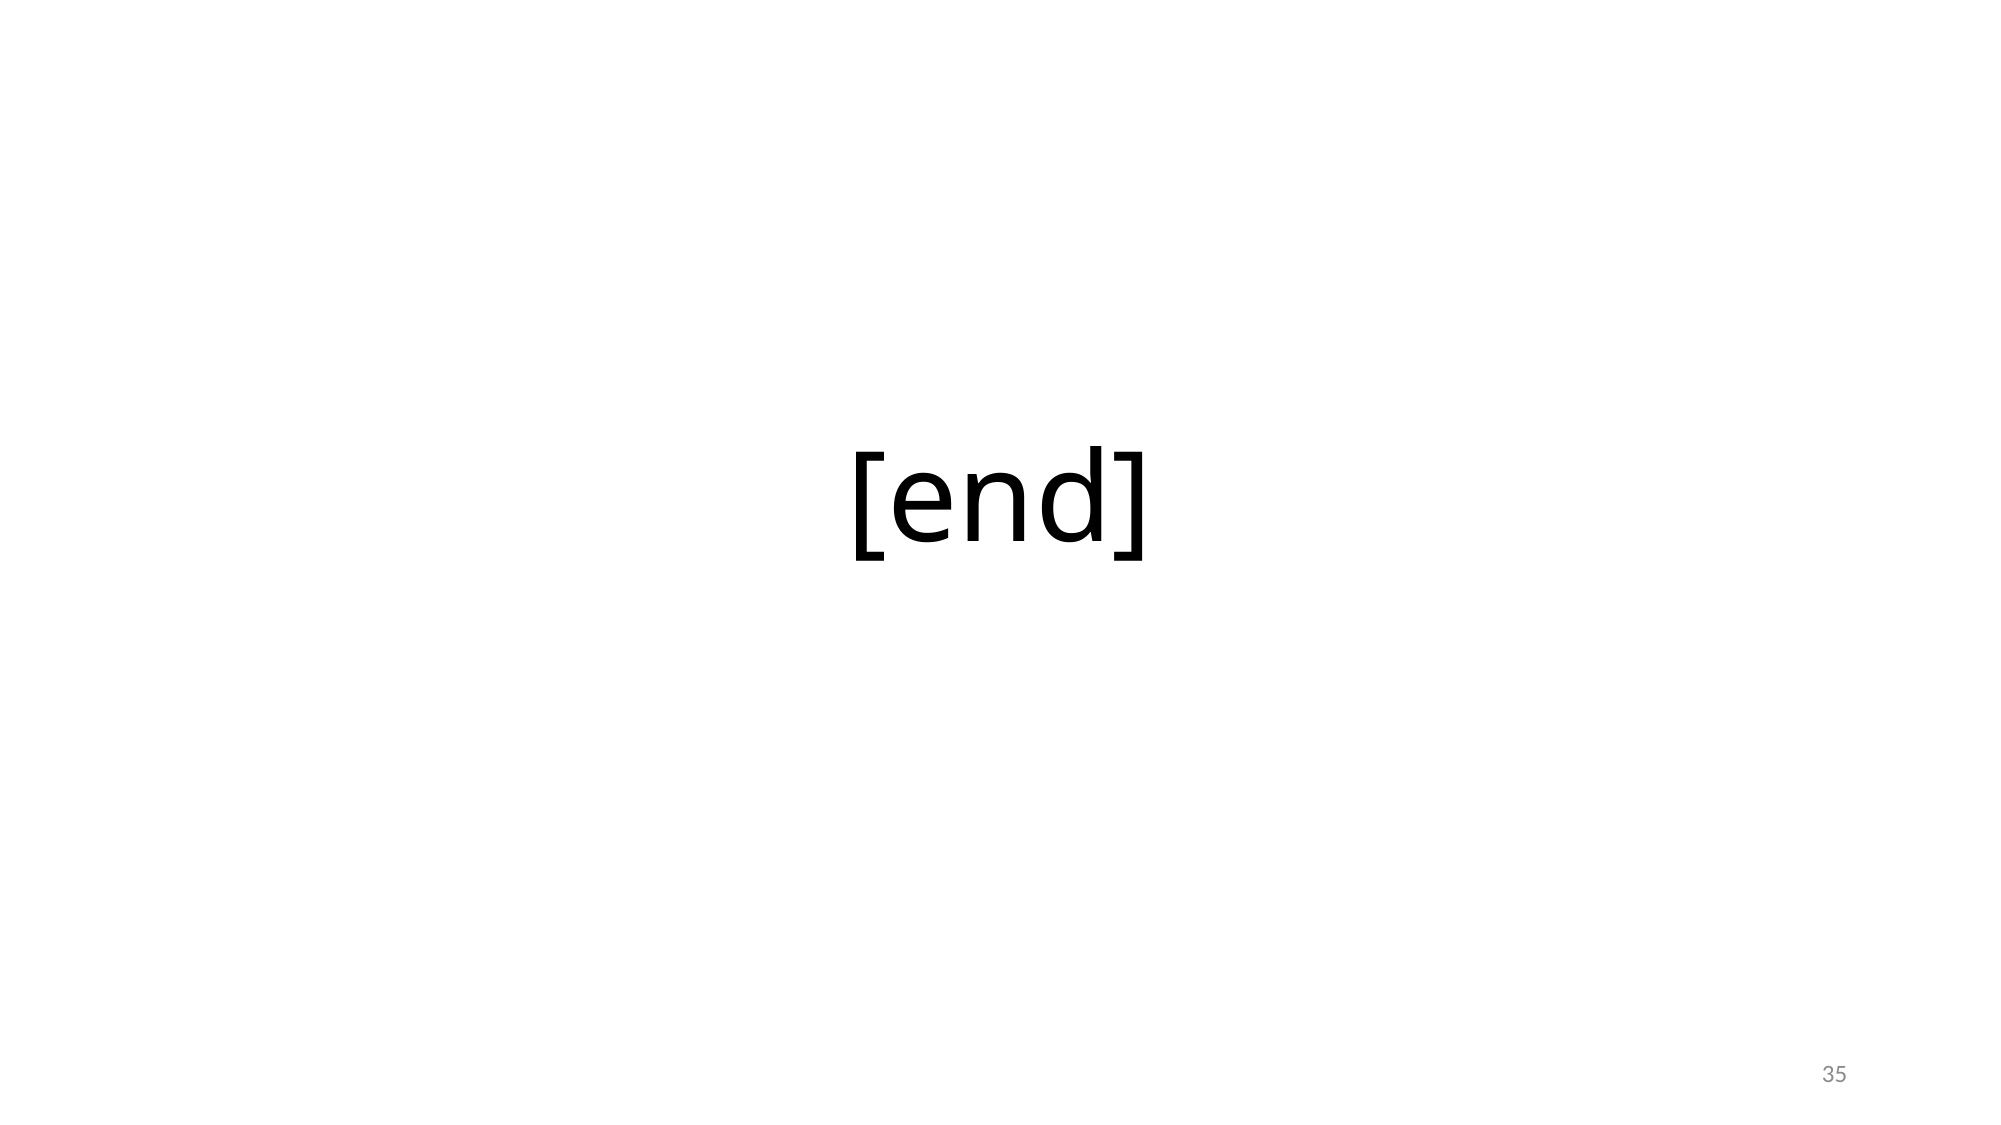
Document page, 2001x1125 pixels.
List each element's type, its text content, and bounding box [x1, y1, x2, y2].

title [end] [249, 184, 1750, 576]
slide_number 35 [1412, 1042, 1863, 1103]
